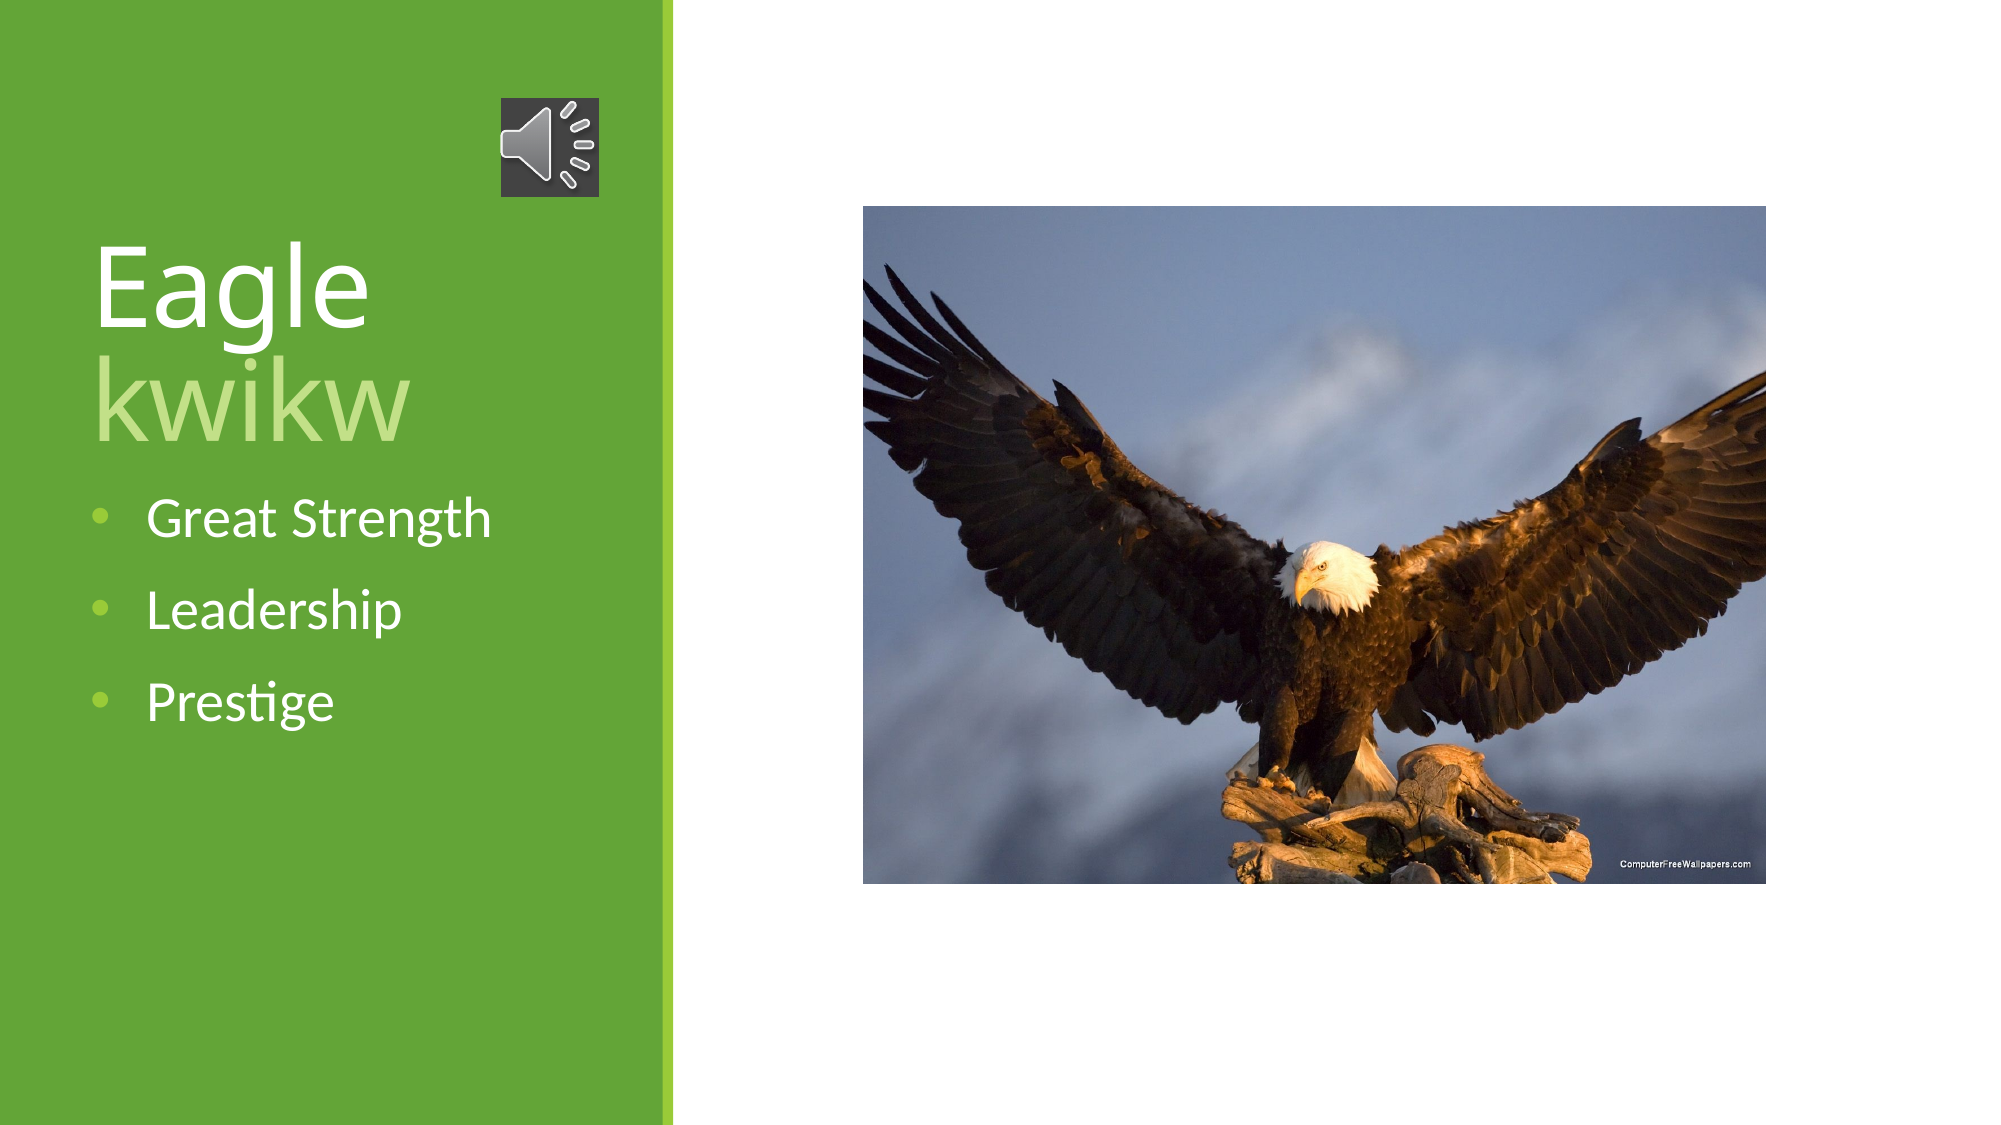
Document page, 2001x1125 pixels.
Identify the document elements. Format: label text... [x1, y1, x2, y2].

list Great Strength Leadership Prestige [75, 479, 600, 1035]
picture [499, 96, 601, 198]
title Eagle kwikw [75, 97, 600, 473]
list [862, 206, 1767, 885]
